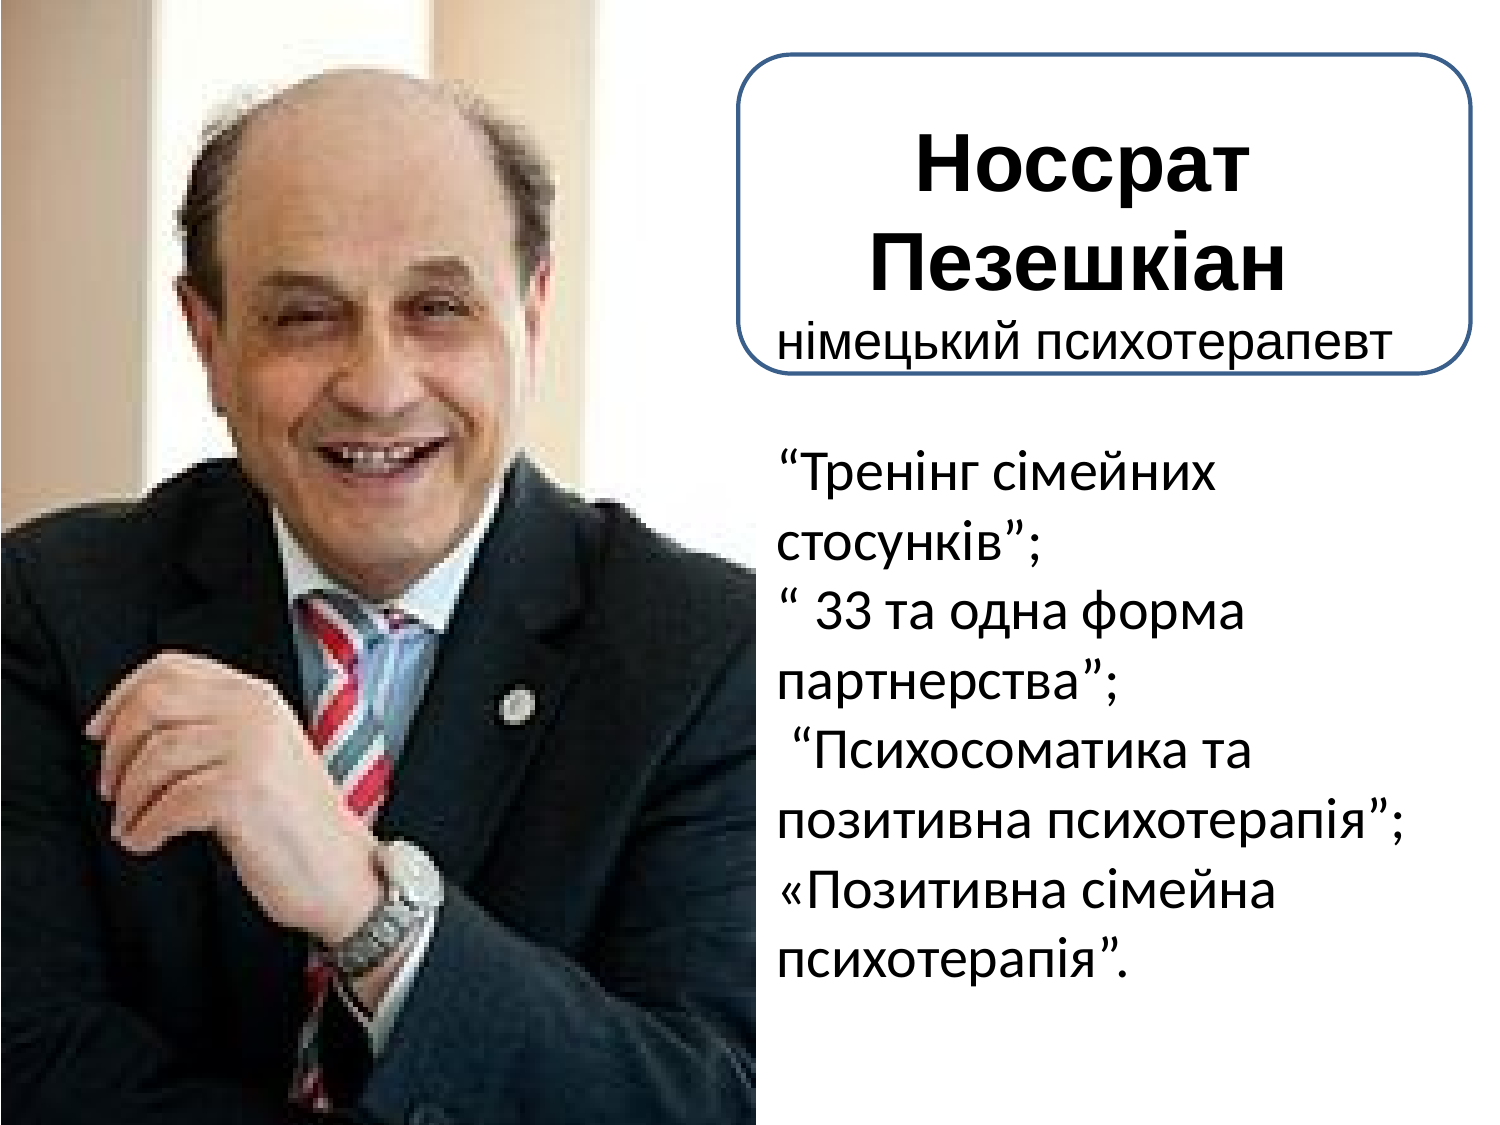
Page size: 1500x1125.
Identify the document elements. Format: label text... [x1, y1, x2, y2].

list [1, 0, 763, 1125]
title Носсрат Пезешкіан німецький психотерапевт “Тренінг сімейних стосунків”; “ 33 та одна форма партнерства”; “Психосоматика та позитивна психотерапія”; «Позитивна сімейна психотерапія”. [764, 0, 1500, 1125]
text_box [767, 52, 1473, 376]
